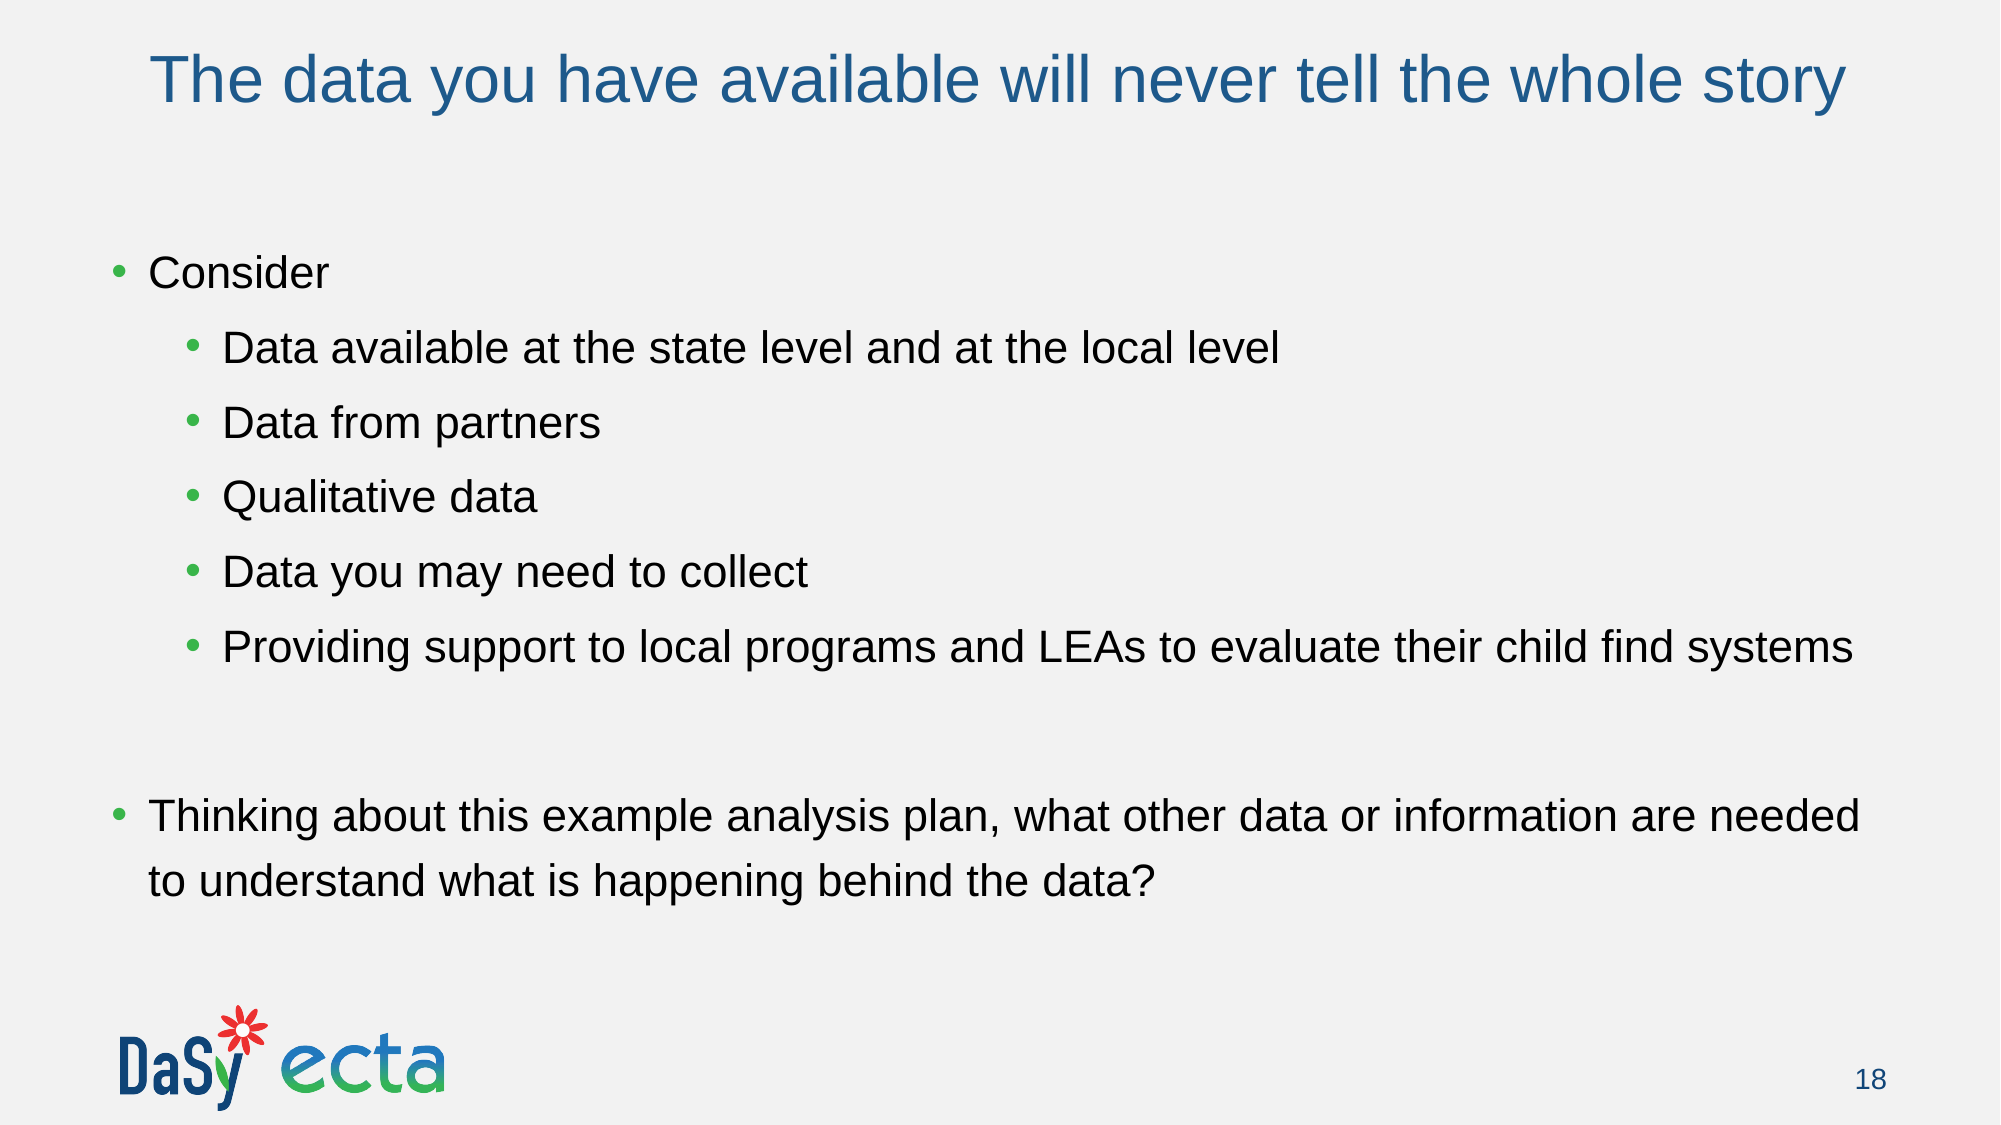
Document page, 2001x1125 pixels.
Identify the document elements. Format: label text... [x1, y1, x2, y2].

title The data you have available will never tell the whole story [96, 37, 1902, 188]
picture [120, 1005, 461, 1111]
list Consider Data available at the state level and at the local level Data from partners Qualitative data Data you may need to collect Providing support to local programs and LEAs to evaluate their child find systems Thinking about this example analysis plan, what other data or information are needed to understand what is happening behind the data? [96, 224, 1902, 960]
slide_number 18 [1699, 1036, 1902, 1120]
